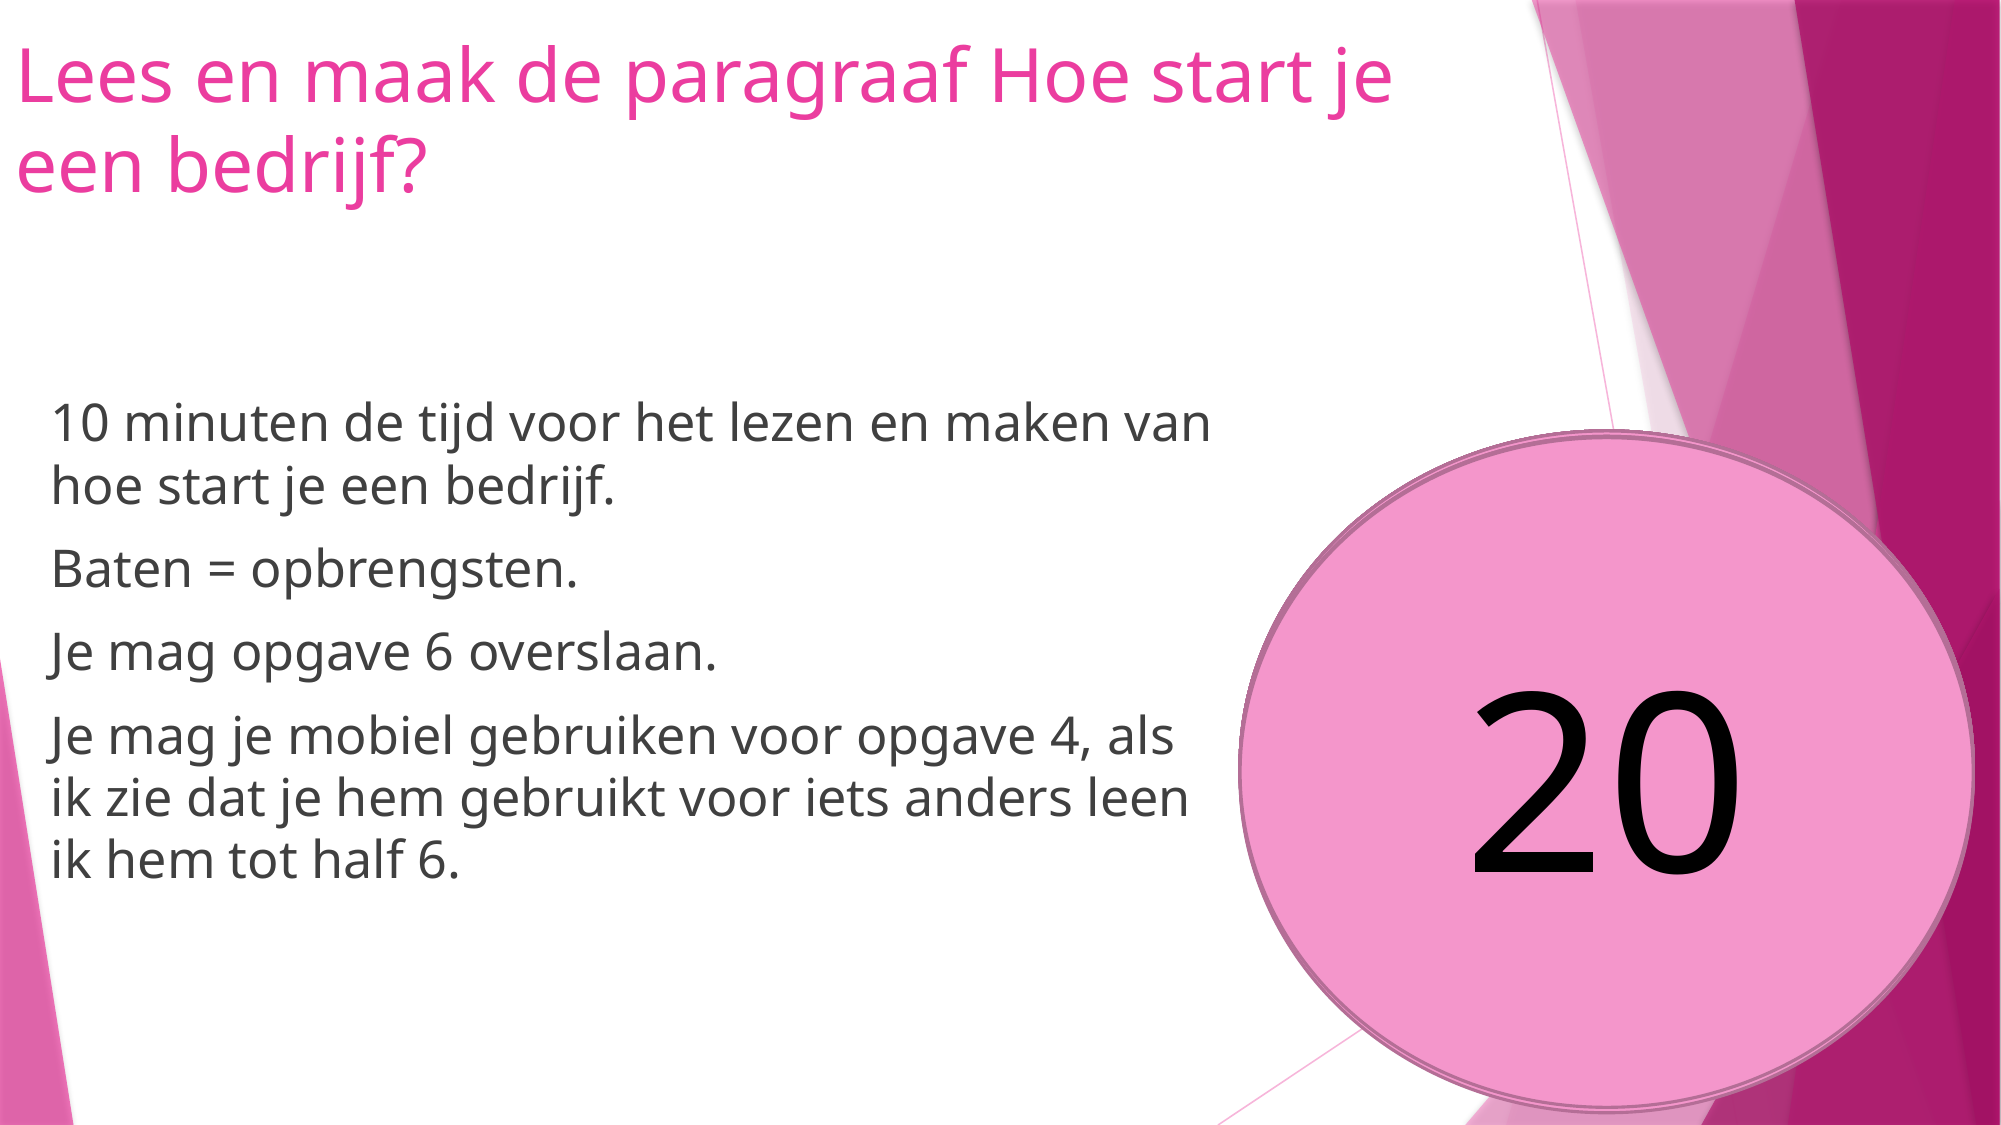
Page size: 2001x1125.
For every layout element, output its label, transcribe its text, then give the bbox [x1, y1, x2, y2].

text_box 19 [1242, 825, 1971, 1115]
text_box 20 [1238, 436, 1975, 1109]
title Lees en maak de paragraaf Hoe start je een bedrijf? [0, 19, 1548, 317]
text_box 13 [1242, 429, 1972, 723]
list 10 minuten de tijd voor het lezen en maken van hoe start je een bedrijf. Baten = opbrengsten. Je mag opgave 6 overslaan. Je mag je mobiel gebruiken voor opgave 4, als ik zie dat je hem gebruikt voor iets anders leen ik hem tot half 6. [35, 215, 1241, 1109]
